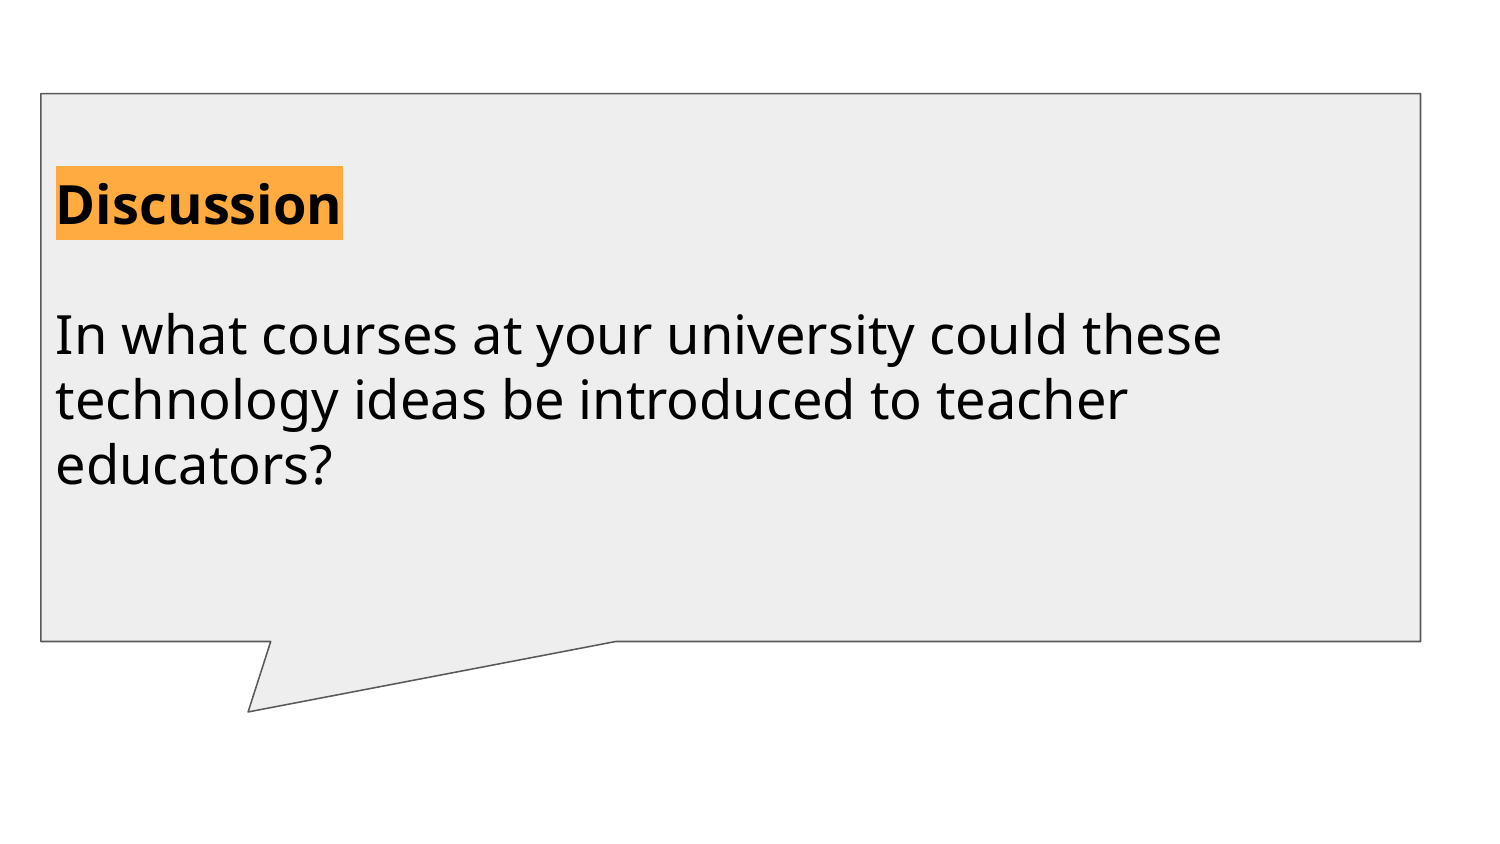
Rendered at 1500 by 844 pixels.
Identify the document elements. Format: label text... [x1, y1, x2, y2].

text_box Discussion In what courses at your university could these technology ideas be introduced to teacher educators? [40, 93, 1421, 712]
